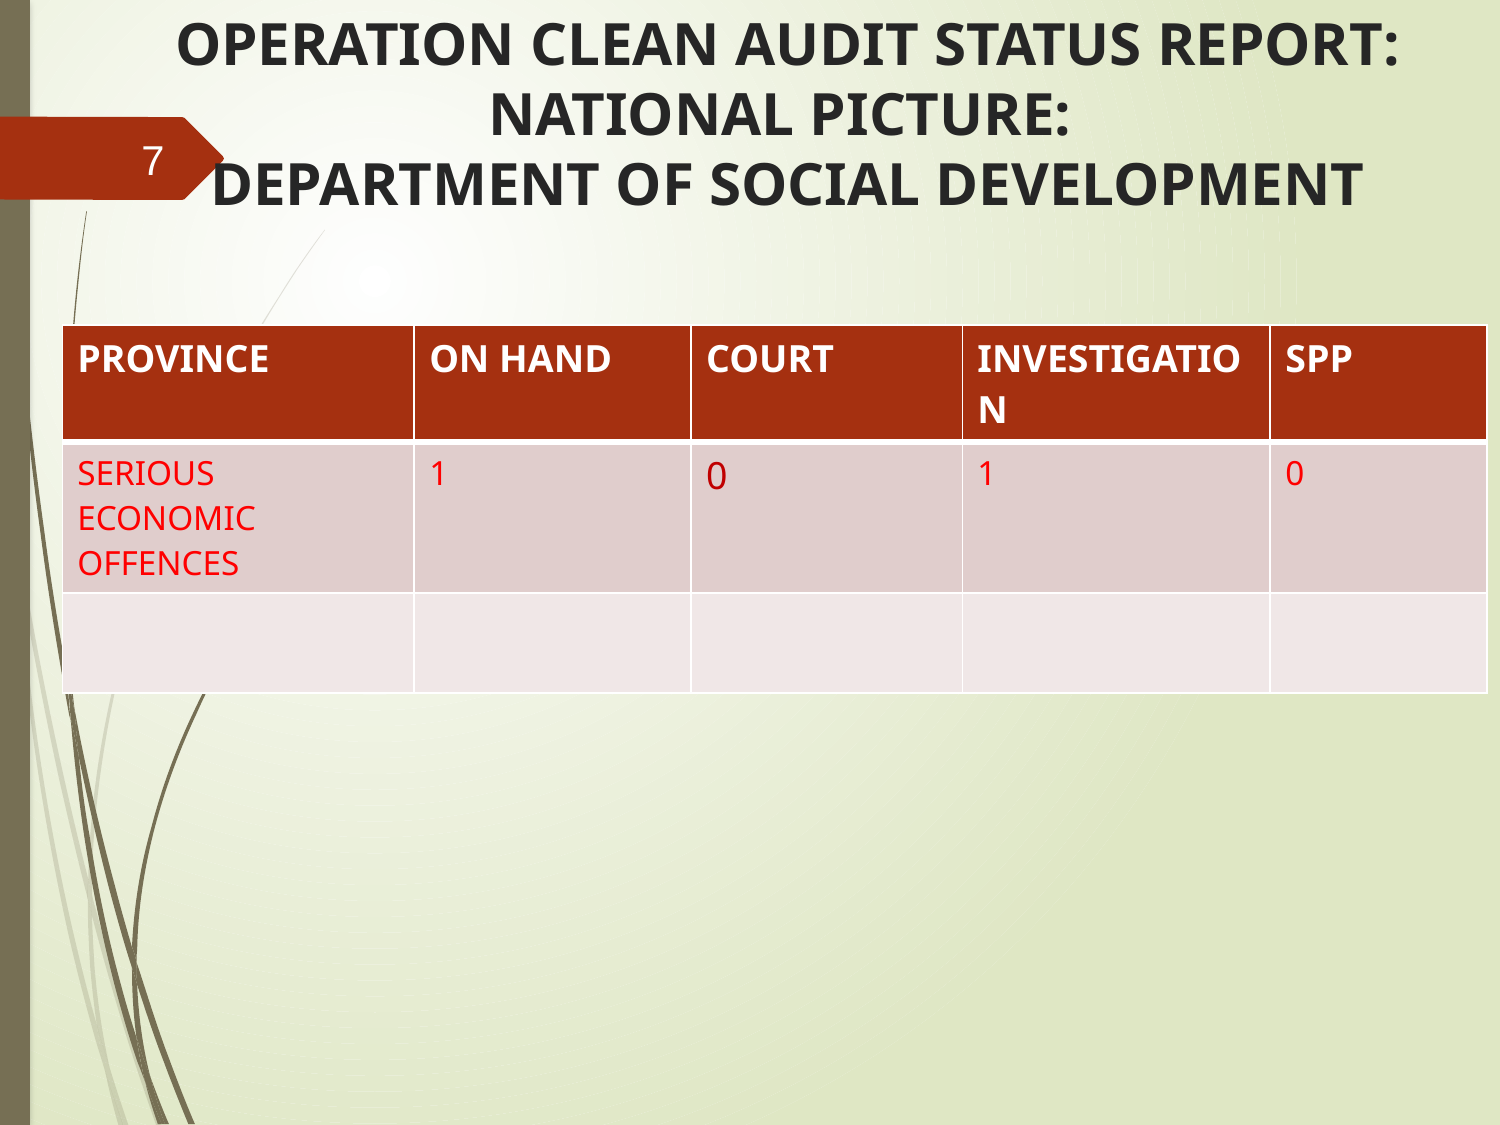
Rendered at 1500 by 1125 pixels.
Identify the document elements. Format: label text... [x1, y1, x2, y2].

table_cell 1 [963, 445, 1269, 592]
table_header PROVINCE [63, 326, 413, 439]
table_cell 0 [1271, 445, 1486, 592]
table_cell [963, 594, 1269, 692]
table_cell [63, 594, 413, 692]
table_cell [1271, 594, 1486, 692]
table_header SPP [1271, 326, 1486, 439]
table_cell 1 [415, 445, 690, 592]
table_header COURT [692, 326, 962, 439]
table_cell [415, 594, 690, 692]
table_cell [692, 594, 962, 692]
table_header ON HAND [415, 326, 690, 439]
slide_number 7 [83, 129, 180, 190]
table_cell SERIOUS ECONOMIC OFFENCES [63, 445, 413, 592]
table_header INVESTIGATION [963, 326, 1269, 439]
title OPERATION CLEAN AUDIT STATUS REPORT: NATIONAL PICTURE: DEPARTMENT OF SOCIAL DEVELOPMENT [150, 0, 1425, 113]
table_cell 0 [692, 445, 962, 592]
